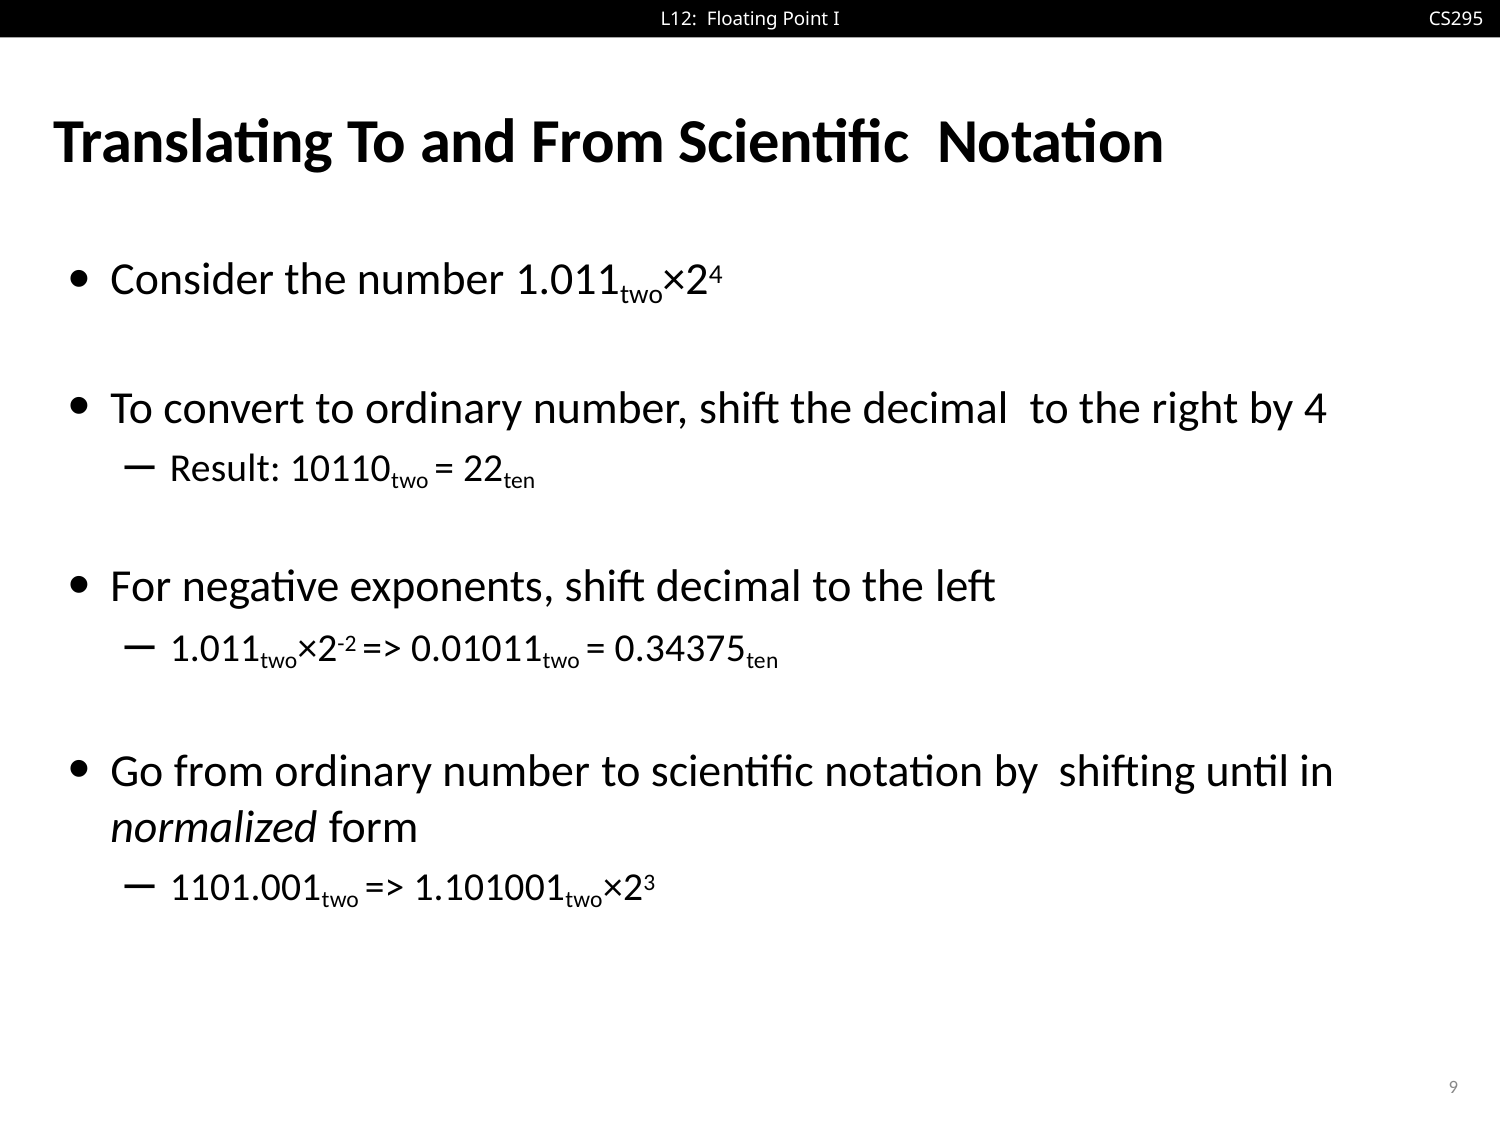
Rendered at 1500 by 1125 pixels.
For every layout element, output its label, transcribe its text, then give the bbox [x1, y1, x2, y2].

title Translating To and From Scientific Notation [51, 38, 1411, 233]
text_box 9 [1442, 1073, 1474, 1098]
text_box Consider the number 1.011two×24 To convert to ordinary number, shift the decimal to the right by 4 – Result: 10110two = 22ten For negative exponents, shift decimal to the left – 1.011two×2-2 => 0.01011two = 0.34375ten Go from ordinary number to scientific notation by shifting until in normalized form – 1101.001two => 1.101001two×23 [64, 245, 1500, 912]
